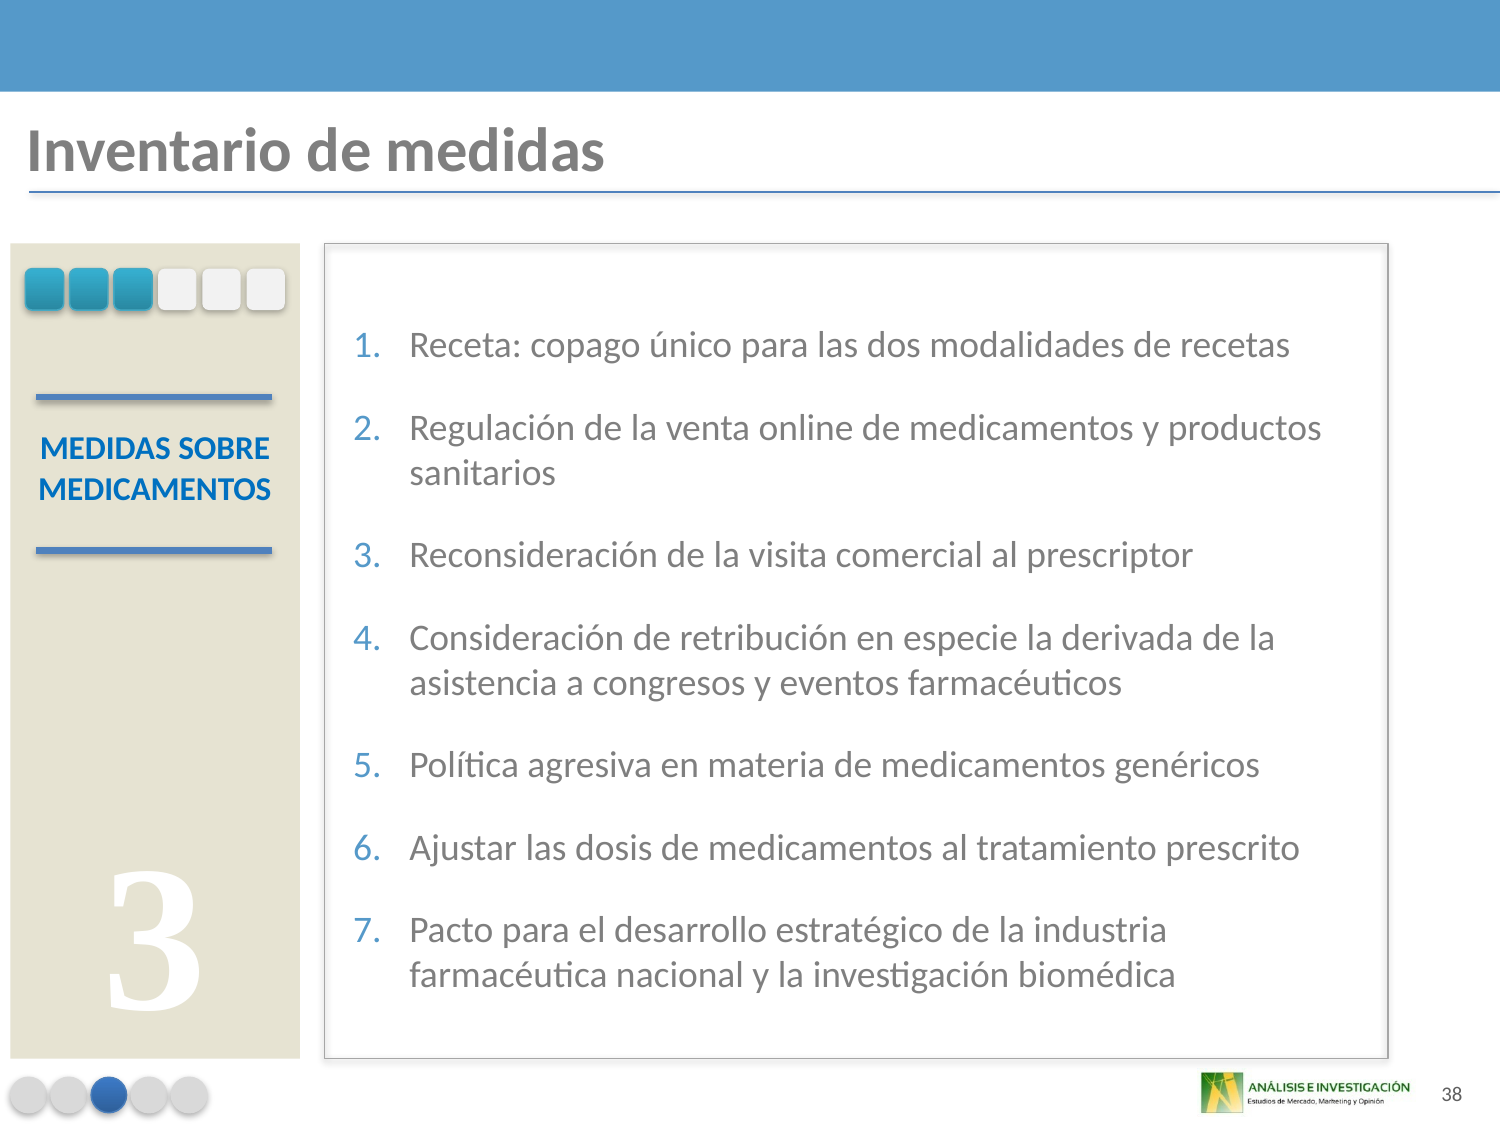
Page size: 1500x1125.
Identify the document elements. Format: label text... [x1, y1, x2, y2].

table_cell 8,10 [30, 193, 1491, 199]
text_box [8, 241, 302, 1061]
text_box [10, 1077, 208, 1113]
text_box Inventario de medidas [9, 91, 1491, 202]
text_box [324, 243, 1389, 1059]
text_box 3 [16, 768, 295, 1059]
text_box MEDIDAS SOBRE MEDICAMENTOS [16, 419, 295, 514]
picture [1197, 1068, 1416, 1117]
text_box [25, 268, 286, 311]
